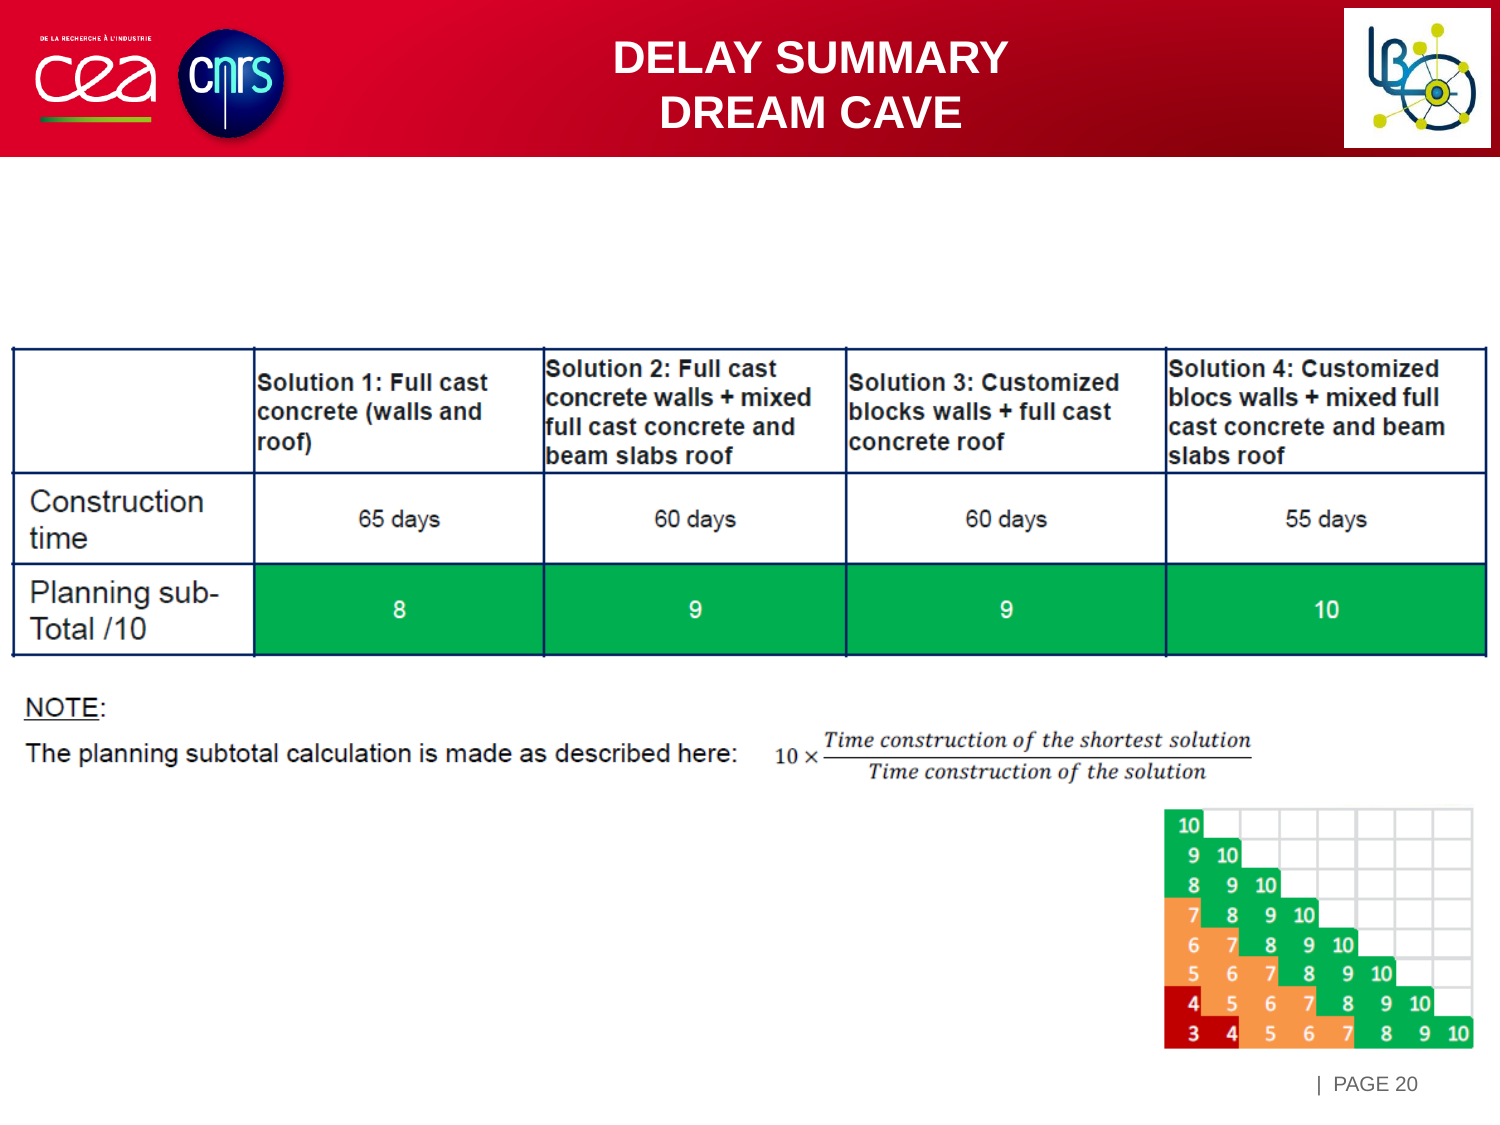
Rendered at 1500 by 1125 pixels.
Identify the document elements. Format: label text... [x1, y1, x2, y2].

picture [0, 0, 1500, 157]
text_box delay Summary Dream cave [276, 0, 1346, 156]
slide_number | PAGE 20 [1316, 1053, 1500, 1114]
picture [0, 338, 1500, 790]
picture [1155, 804, 1475, 1057]
